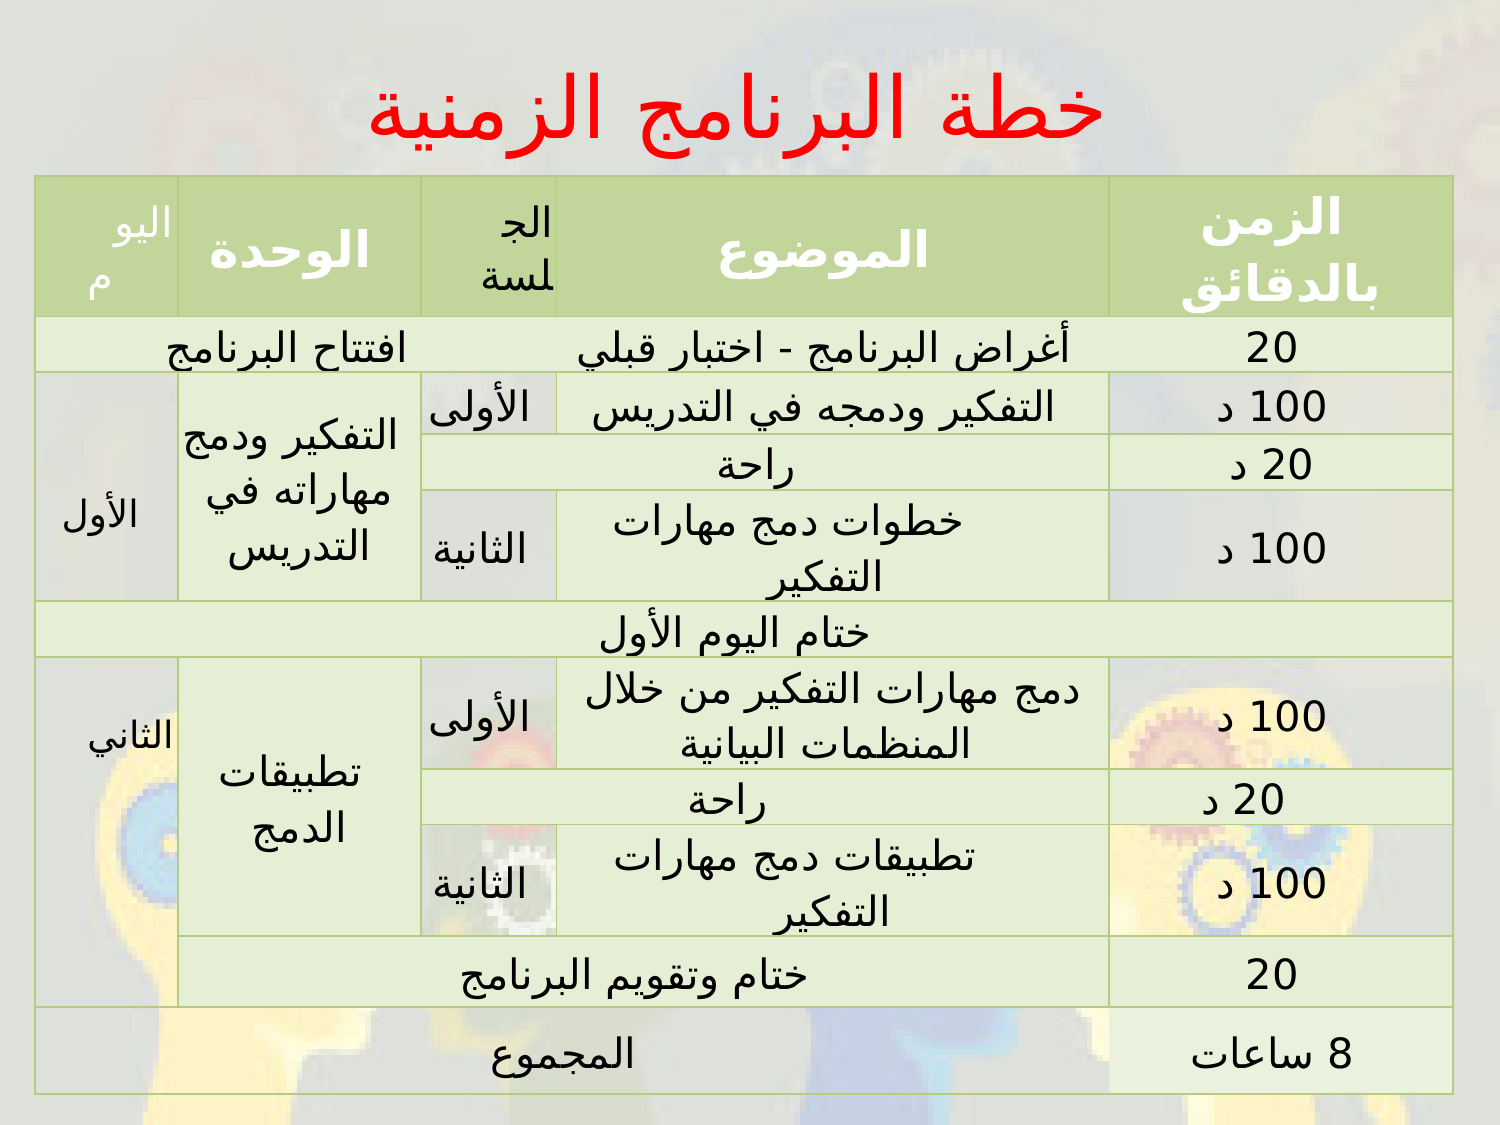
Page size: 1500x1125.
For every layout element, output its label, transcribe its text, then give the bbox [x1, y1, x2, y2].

table_cell 100 د [1110, 825, 1452, 935]
table_cell راحة [422, 770, 1108, 824]
table_cell أغراض البرنامج - اختبار قبلي [556, 317, 1109, 371]
table_cell الثانية [422, 491, 556, 600]
table_header اليوم [36, 177, 177, 316]
table_cell الثانية [422, 825, 556, 935]
table_cell التفكير ودمجه في التدريس [557, 373, 1108, 433]
table_cell الأول [36, 373, 177, 600]
table_cell ختام وتقويم البرنامج [179, 937, 1108, 1006]
table_cell المجموع [36, 1008, 1109, 1093]
table_cell 8 ساعات [1109, 1008, 1452, 1093]
table_cell افتتاح البرنامج [36, 317, 556, 371]
table_cell ختام اليوم الأول [36, 602, 1452, 656]
table_header الزمن بالدقائق [1110, 177, 1452, 316]
table_cell 100 د [1110, 373, 1452, 433]
table_cell التفكير ودمج مهاراته في التدريس [179, 373, 420, 600]
table_cell 20 [1109, 317, 1452, 371]
table_cell تطبيقات الدمج [179, 658, 420, 935]
table_cell دمج مهارات التفكير من خلال المنظمات البيانية [557, 658, 1108, 768]
table_header الوحدة [179, 177, 420, 316]
table_cell راحة [422, 435, 1108, 489]
table_header الجلسة [422, 177, 556, 316]
table_cell الأولى [422, 373, 556, 433]
title خطة البرنامج الزمنية [75, 45, 1372, 164]
table_cell الثاني [36, 658, 177, 1006]
table_cell تطبيقات دمج مهارات التفكير [557, 825, 1108, 935]
table_header الموضوع [557, 177, 1108, 316]
table_cell الأولى [422, 658, 556, 768]
table_cell 20 د [1110, 770, 1452, 824]
table_cell 100 د [1110, 658, 1452, 768]
table_cell 20 [1110, 937, 1452, 1006]
table_cell 100 د [1110, 491, 1452, 600]
table_cell 20 د [1110, 435, 1452, 489]
table_cell خطوات دمج مهارات التفكير [557, 491, 1108, 600]
